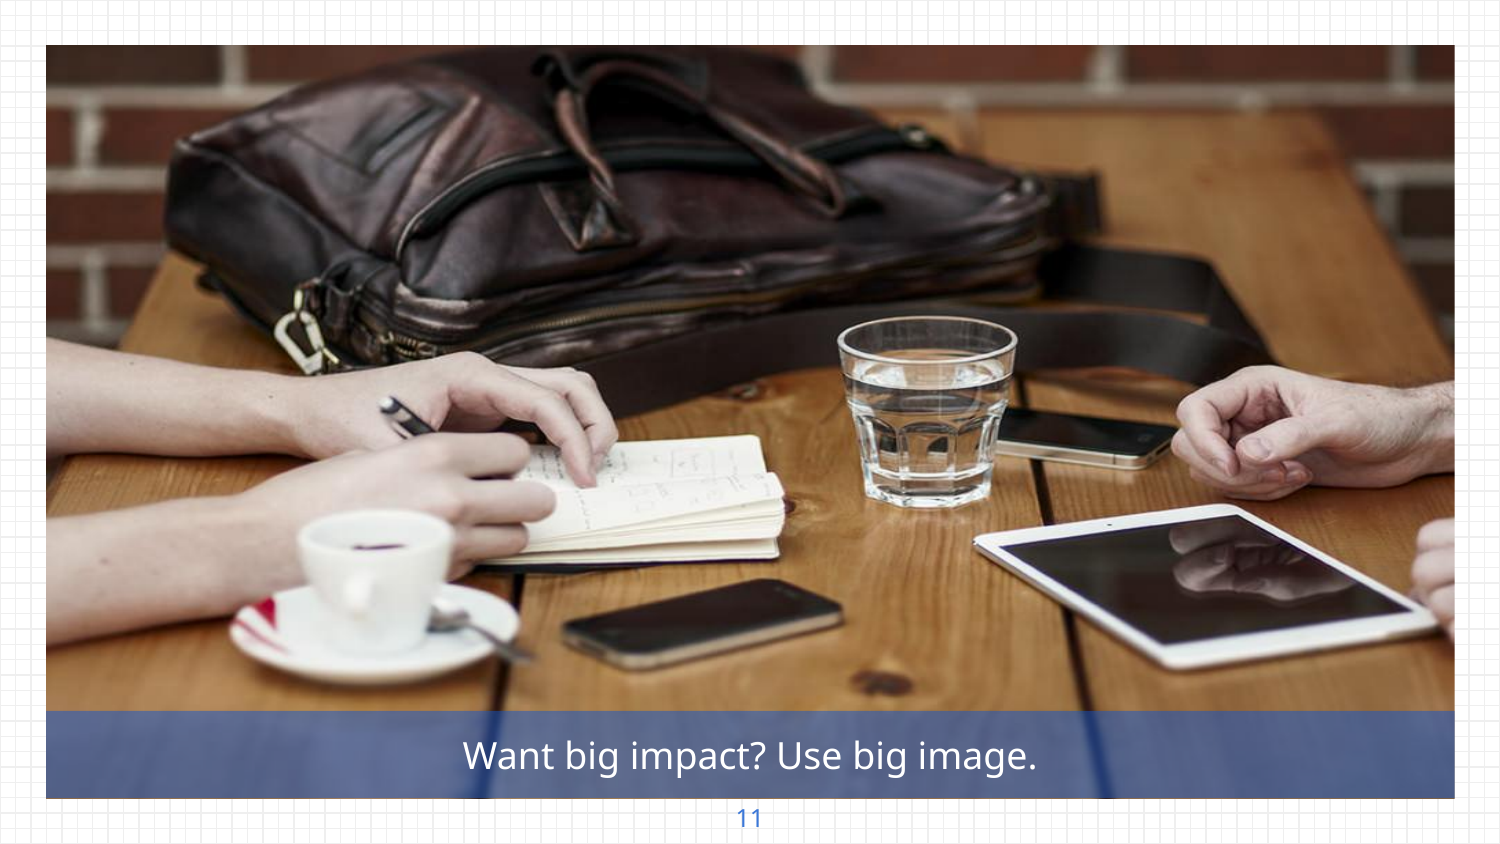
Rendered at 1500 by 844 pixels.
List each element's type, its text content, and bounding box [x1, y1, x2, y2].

slide_number ‹#› [705, 807, 795, 844]
picture [45, 45, 1455, 799]
